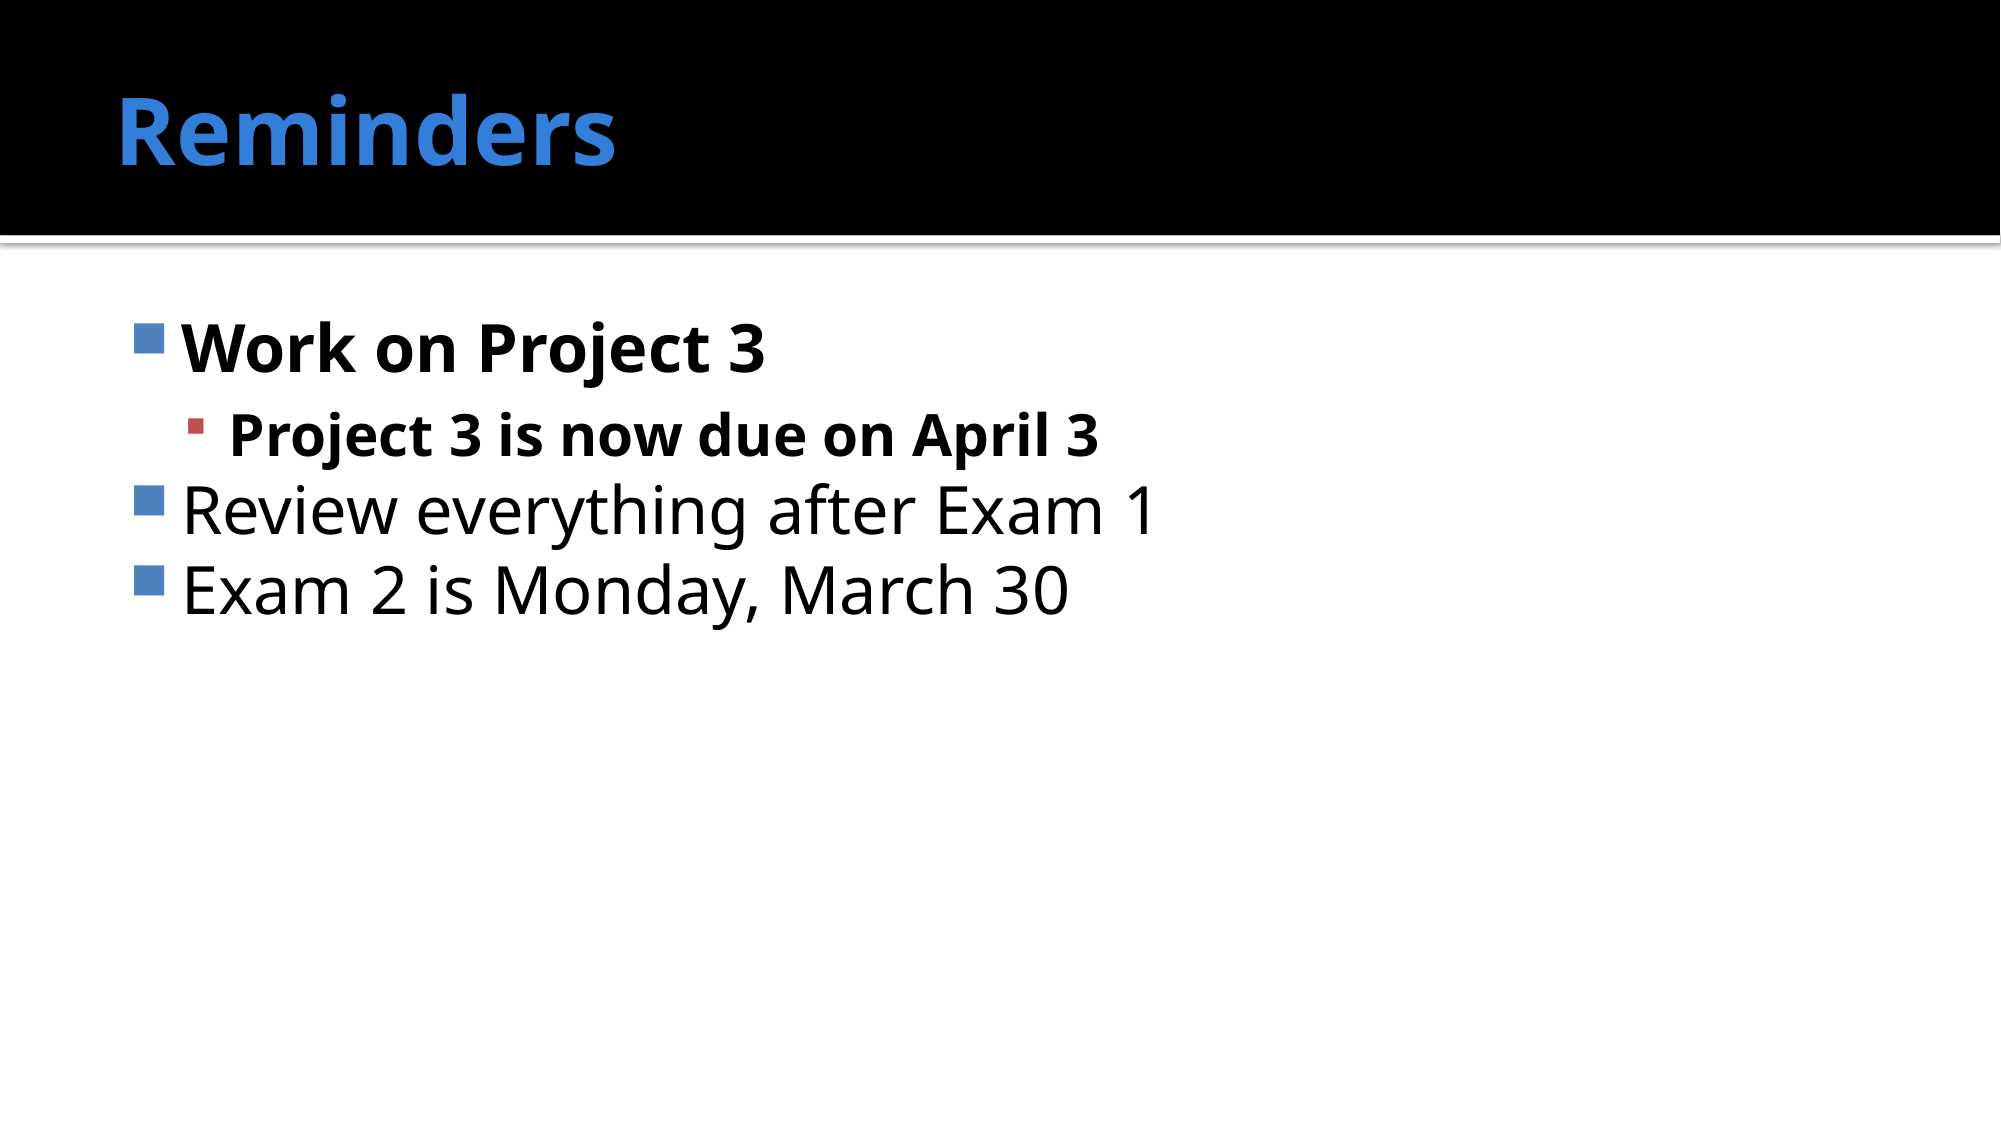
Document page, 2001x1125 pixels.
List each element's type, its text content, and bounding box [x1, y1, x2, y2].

list Work on Project 3 Project 3 is now due on April 3 Review everything after Exam 1 Exam 2 is Monday, March 30 [99, 291, 1900, 1050]
title Reminders [99, 25, 1900, 231]
